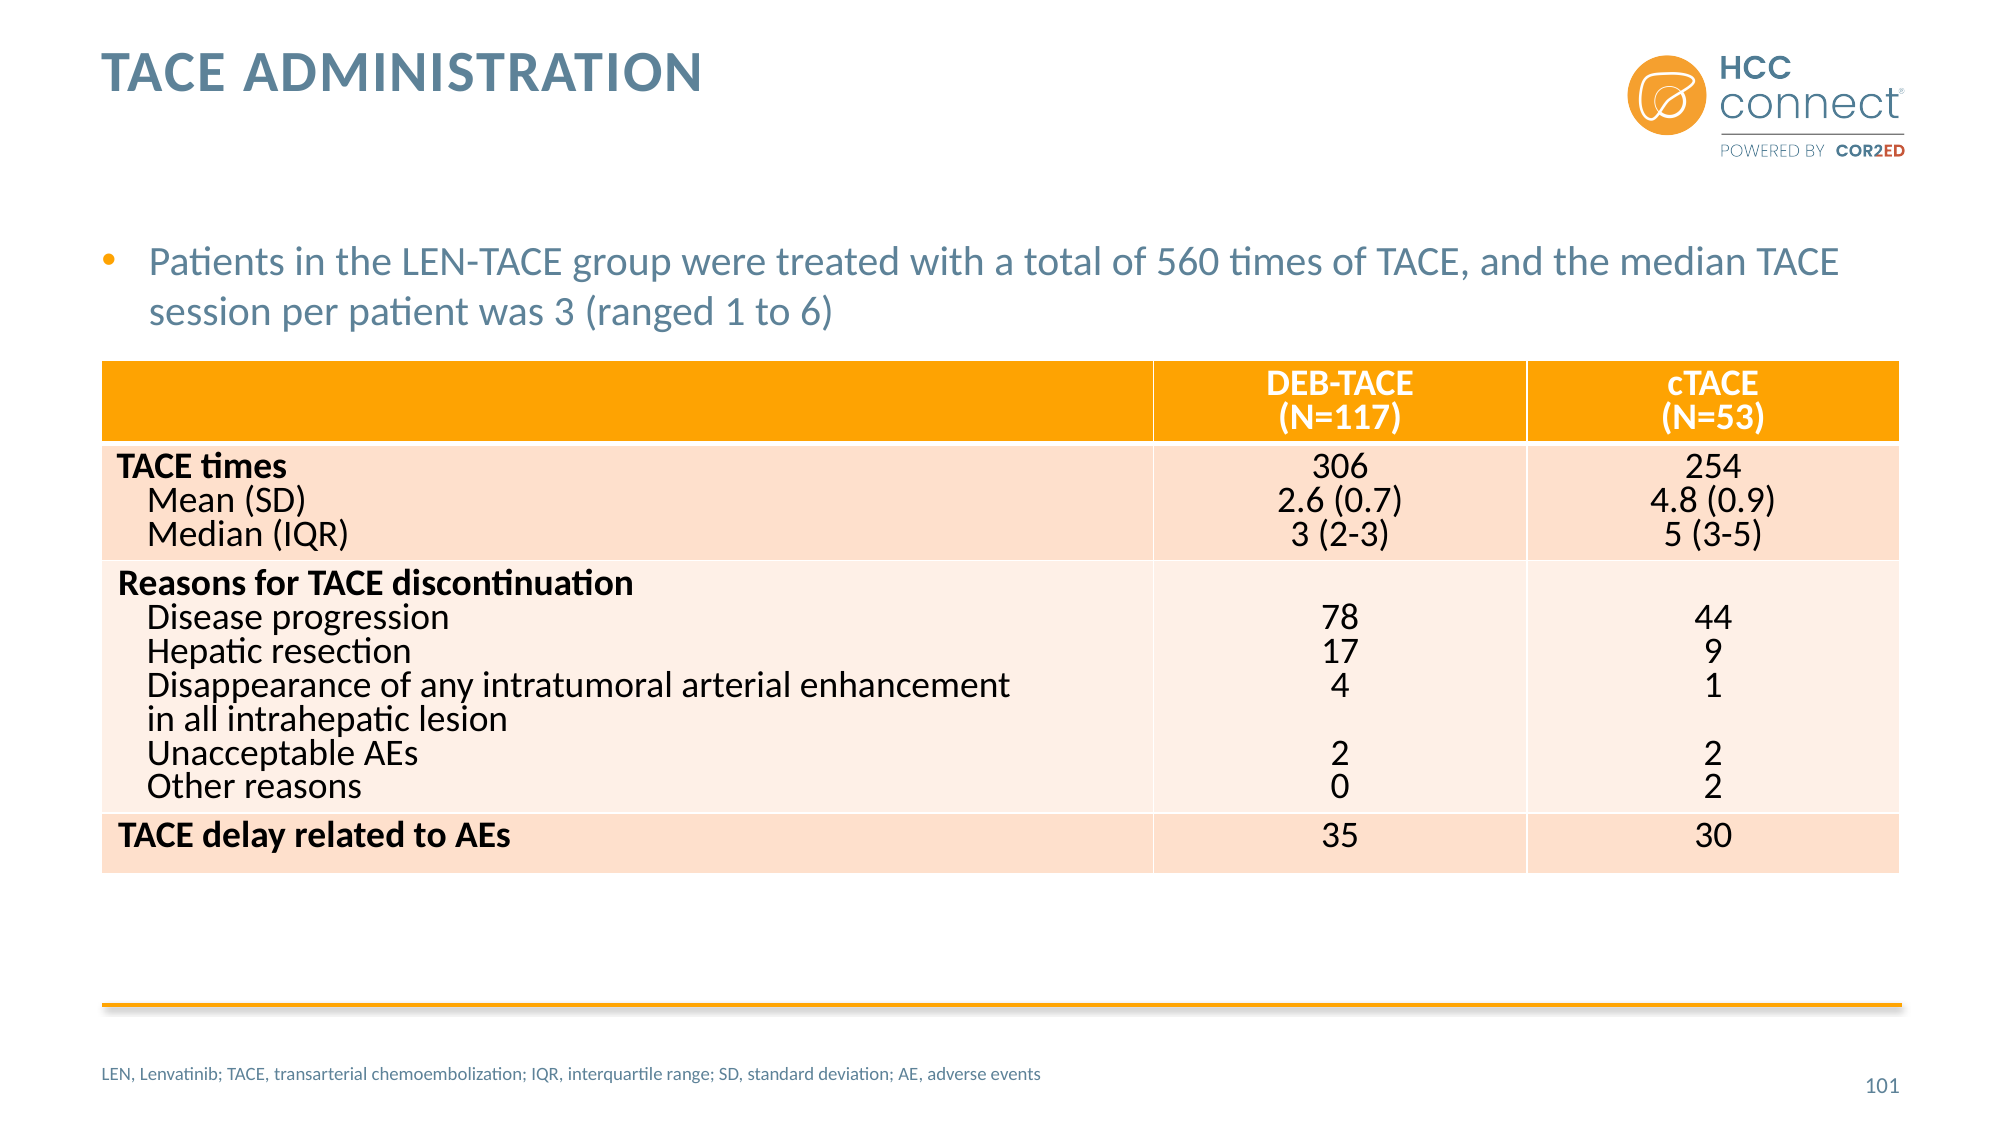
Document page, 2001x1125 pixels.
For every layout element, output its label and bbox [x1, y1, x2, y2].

table_cell [1154, 446, 1526, 560]
table_cell [102, 446, 1153, 560]
table_cell [1528, 561, 1899, 812]
slide_number [1771, 1054, 1900, 1115]
table_header [102, 361, 1153, 441]
picture [1622, 48, 1911, 163]
list [101, 233, 1901, 350]
table_cell [102, 814, 1153, 873]
table_cell [1528, 446, 1899, 560]
title [101, 40, 1536, 173]
table_cell [1154, 561, 1526, 812]
table_cell [1528, 814, 1899, 873]
table_cell [1154, 814, 1526, 873]
table_cell [102, 561, 1153, 812]
table_header [1154, 361, 1526, 441]
list [101, 1042, 1434, 1103]
table_header [1528, 361, 1899, 441]
